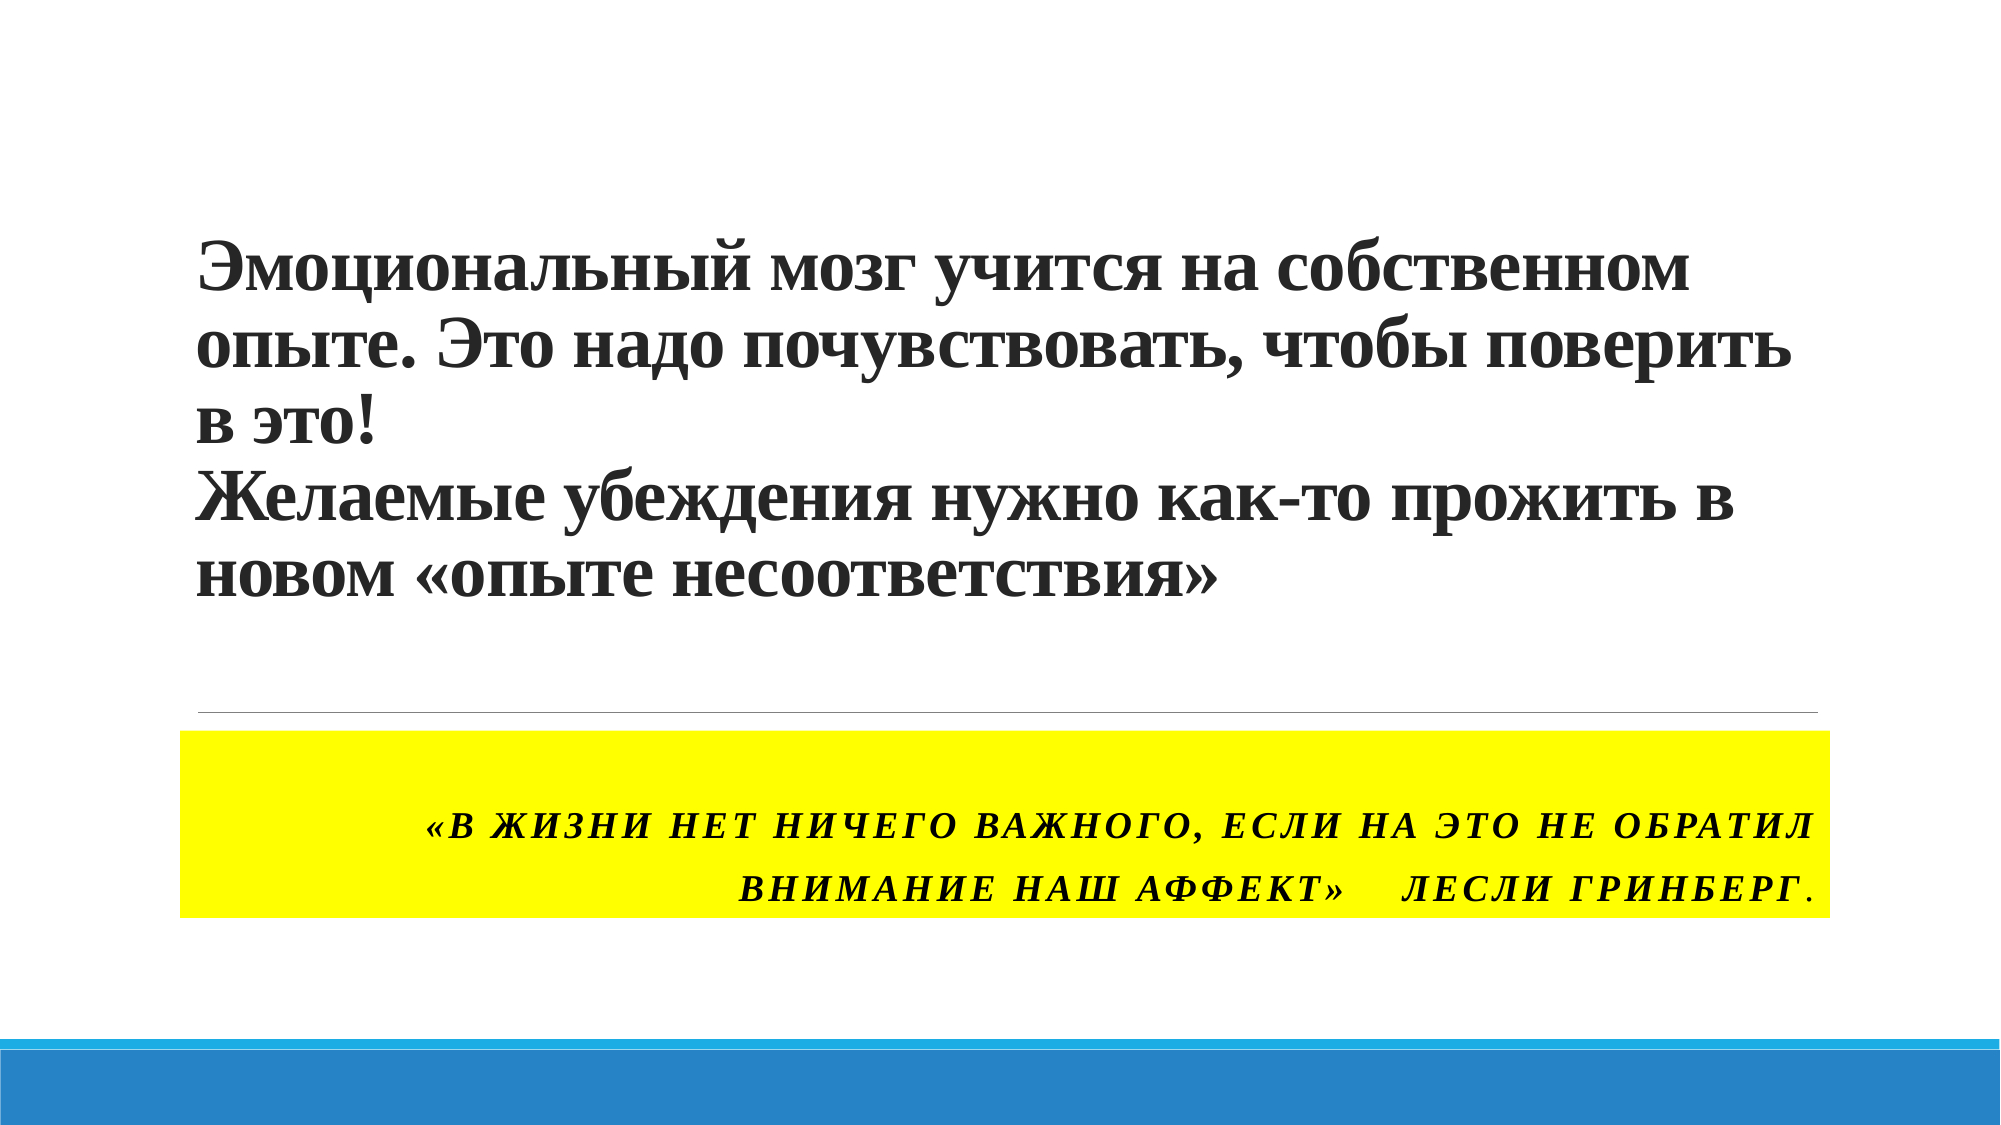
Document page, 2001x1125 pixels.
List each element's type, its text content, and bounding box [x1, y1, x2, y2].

list «В жизни нет ничего важного, если на это не обратил внимание наш аффект» Лесли Гринберг. [180, 730, 1830, 918]
title Эмоциональный мозг учится на собственном опыте. Это надо почувствовать, чтобы поверить в это! Желаемые убеждения нужно как-то прожить в новом «опыте несоответствия» [180, 124, 1830, 710]
